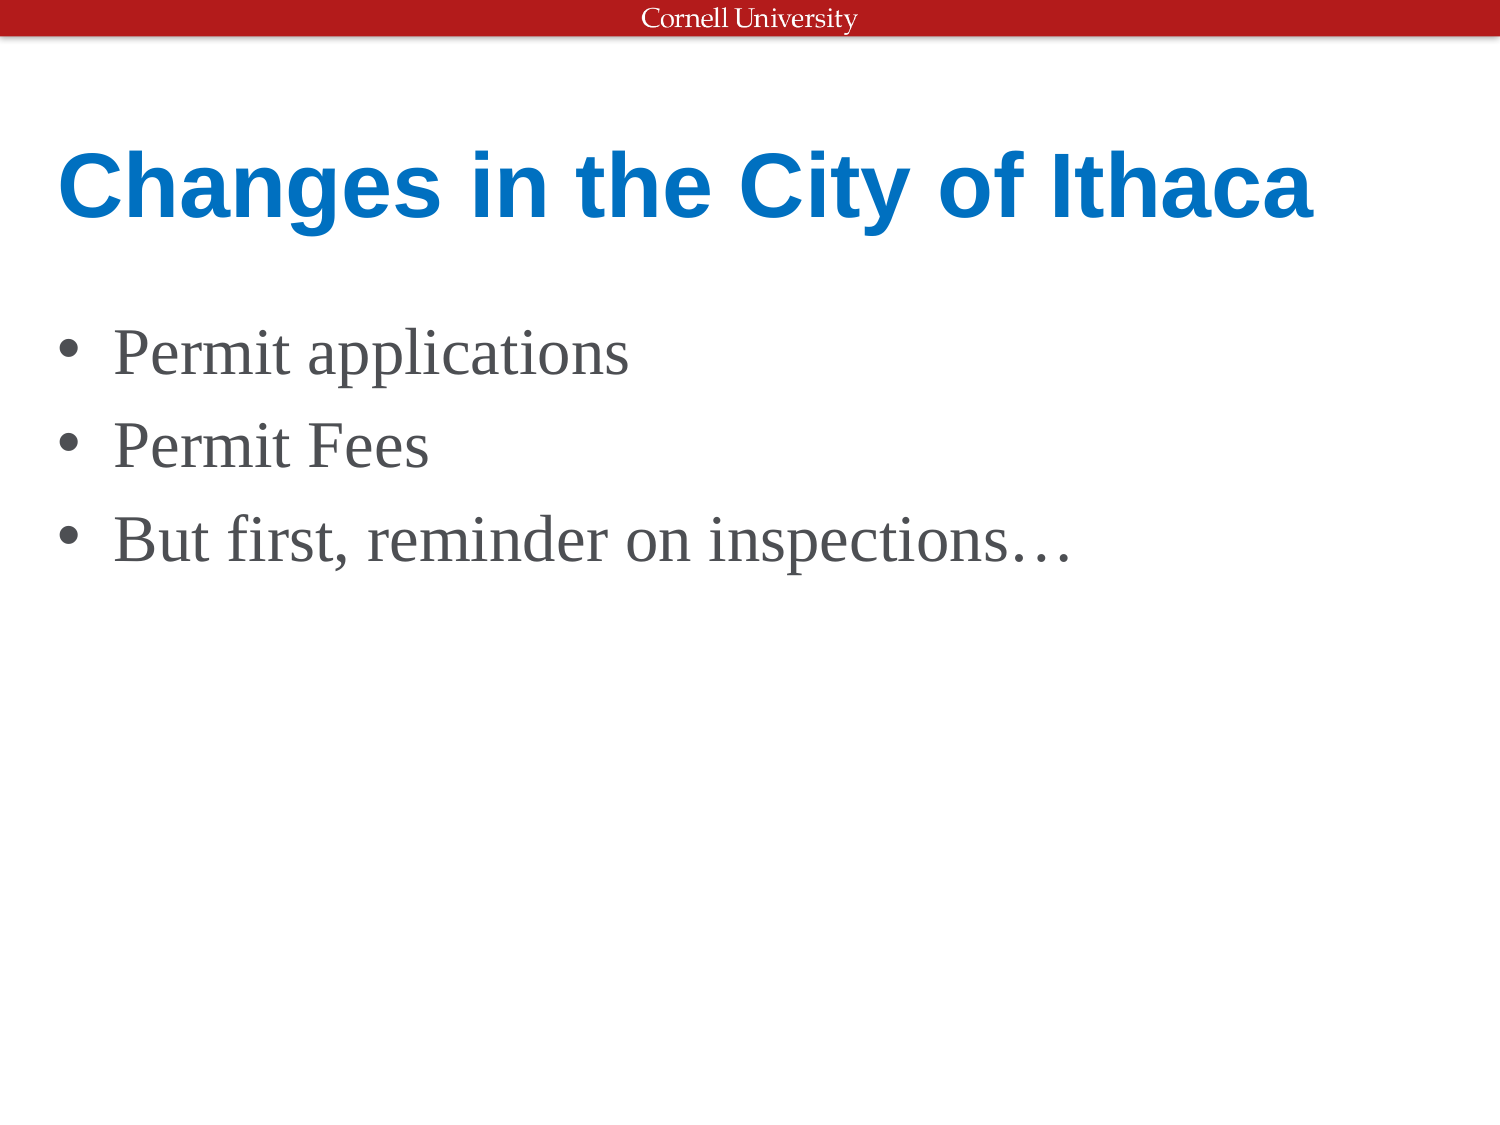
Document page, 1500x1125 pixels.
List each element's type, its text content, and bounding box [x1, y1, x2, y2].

list Permit applications Permit Fees But first, reminder on inspections… [42, 299, 1458, 1088]
title Changes in the City of Ithaca [42, 99, 1458, 263]
picture [635, 0, 858, 60]
